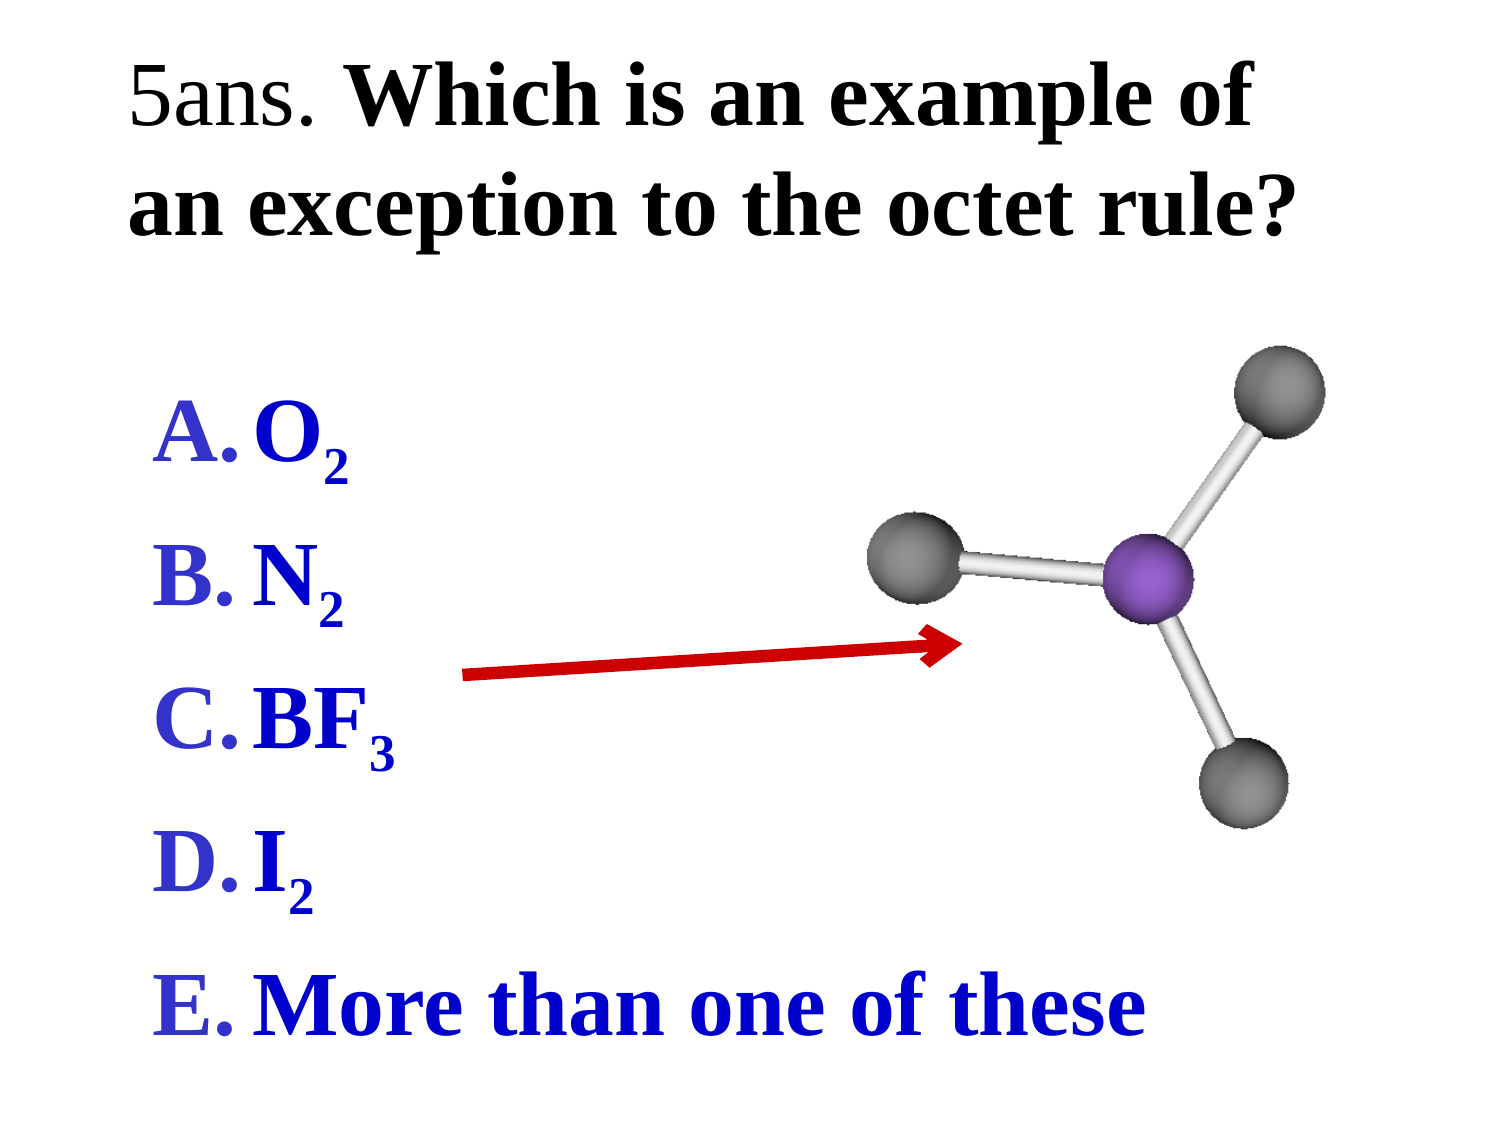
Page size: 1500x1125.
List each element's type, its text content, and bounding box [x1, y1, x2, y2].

list O2 N2 BF3 I2 More than one of these [137, 362, 1188, 1000]
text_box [462, 643, 963, 676]
picture [849, 312, 1390, 844]
title 5ans. Which is an example of an exception to the octet rule? [112, 50, 1388, 238]
